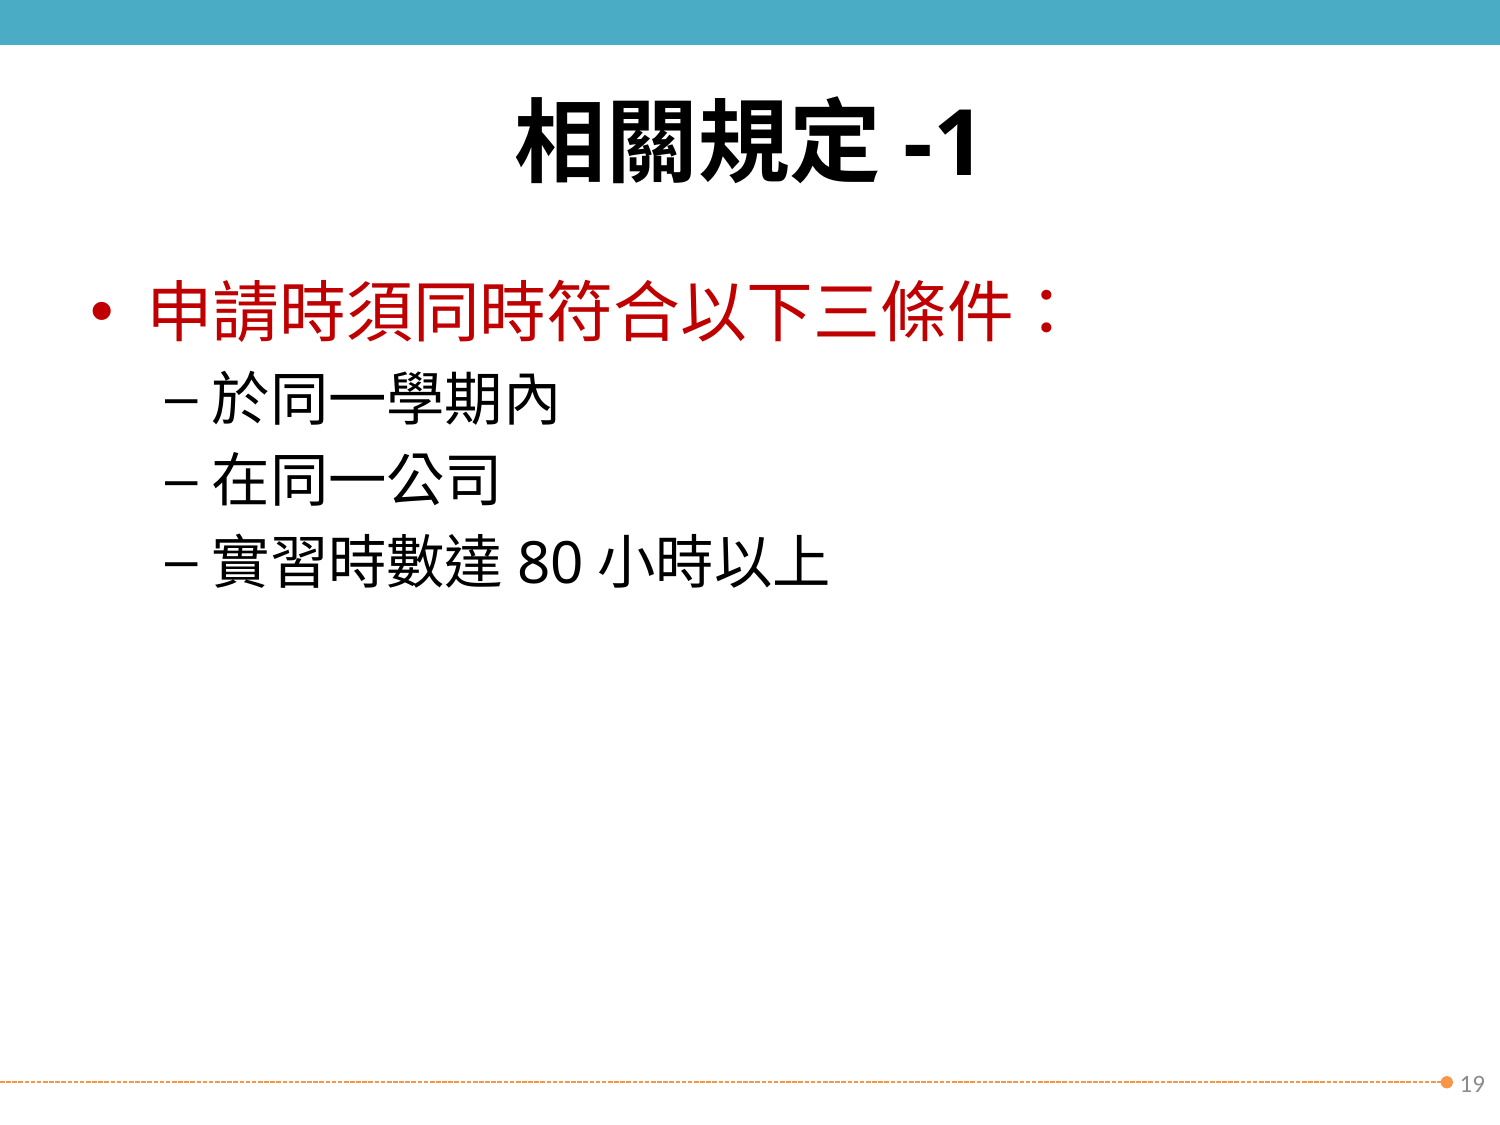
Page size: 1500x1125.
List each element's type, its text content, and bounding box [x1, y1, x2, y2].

slide_number 19 [1149, 1052, 1500, 1113]
title 相關規定-1 [75, 45, 1425, 233]
list 申請時須同時符合以下三條件： 於同一學期內 在同一公司 實習時數達80小時以上 [75, 262, 1425, 1005]
